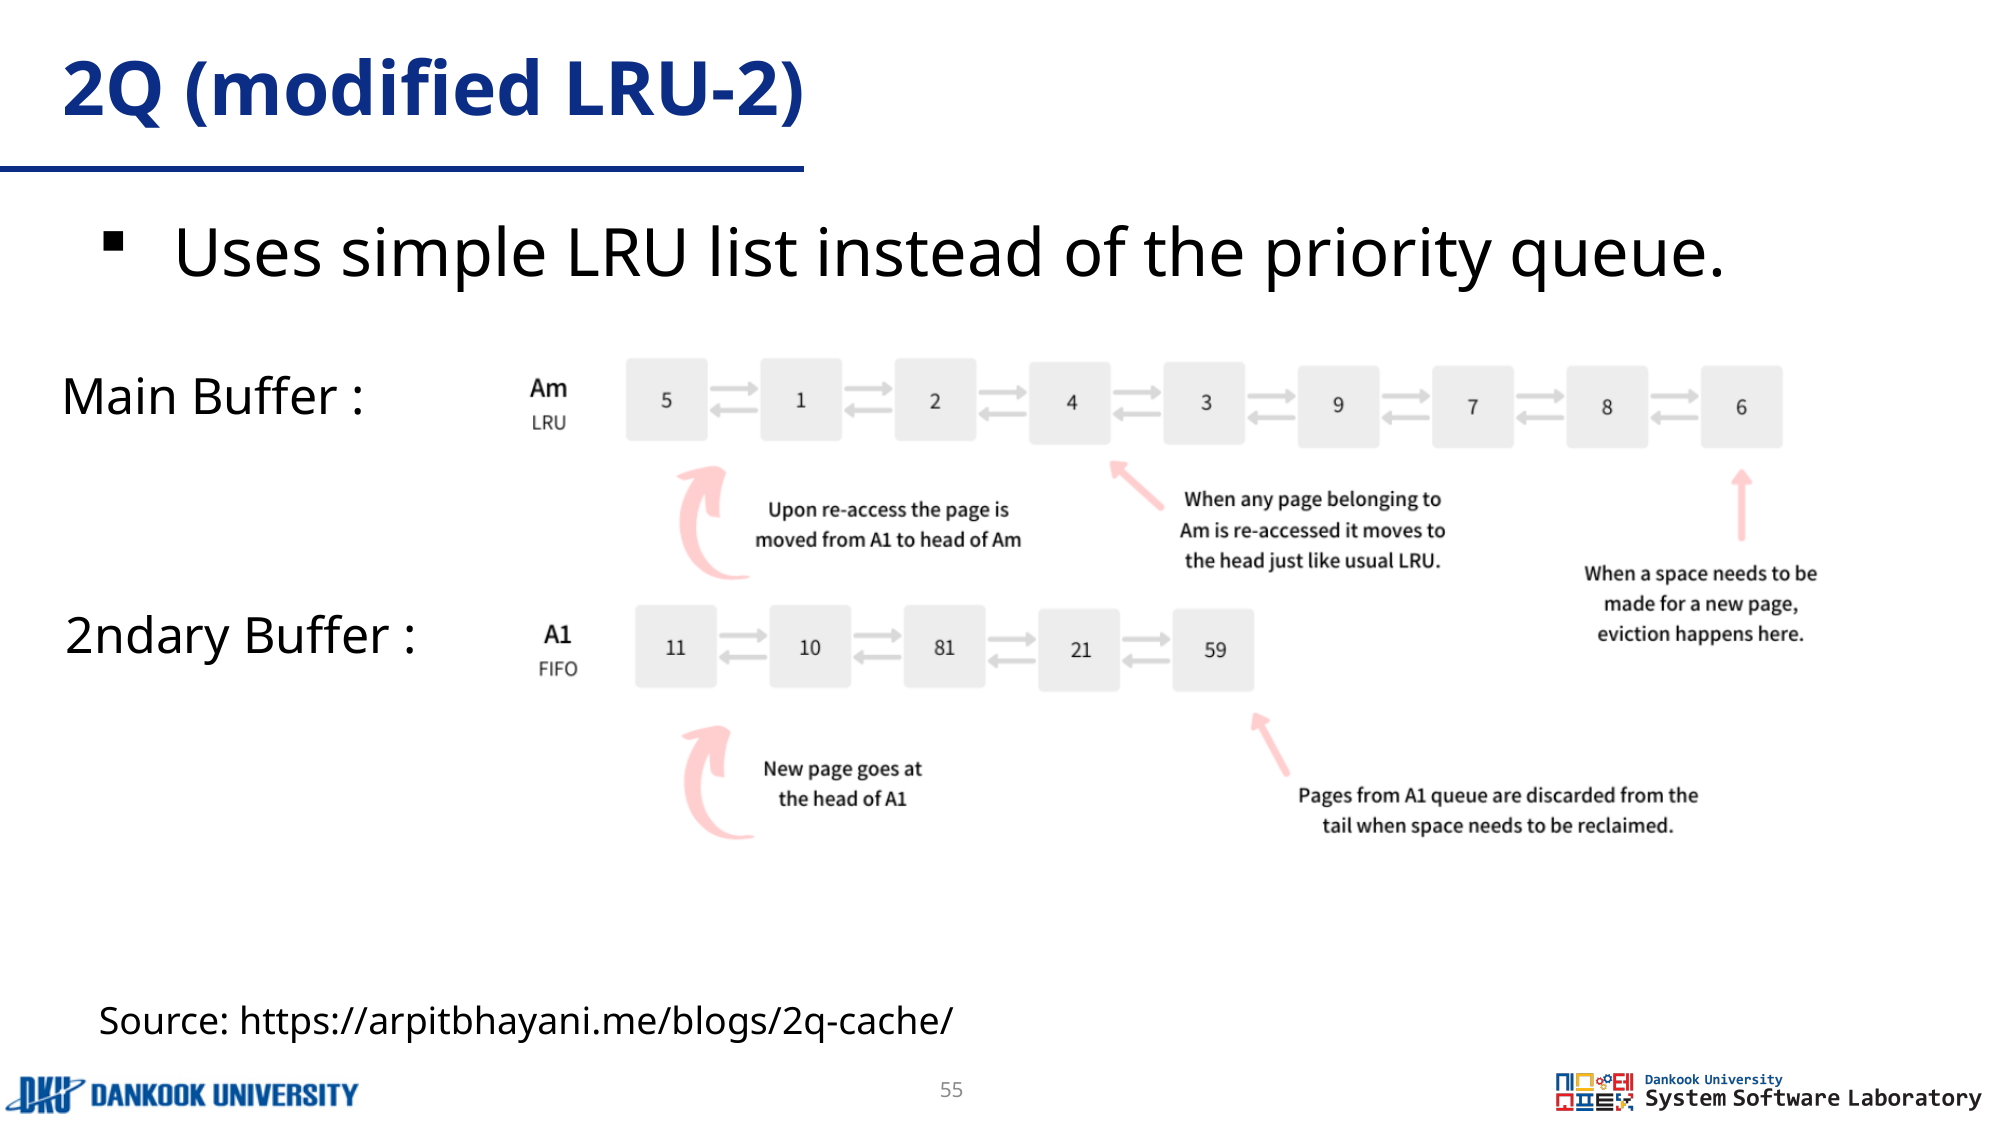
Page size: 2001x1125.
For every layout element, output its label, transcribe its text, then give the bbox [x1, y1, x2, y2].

picture [1548, 1064, 2001, 1125]
text_box 2ndary Buffer : [50, 595, 501, 671]
picture [513, 325, 1843, 865]
title 2Q (modified LRU-2) [47, 36, 1423, 148]
picture [5, 1076, 359, 1114]
text_box Source: https://arpitbhayani.me/blogs/2q-cache/ [83, 989, 1251, 1050]
text_box Main Buffer : [46, 357, 497, 433]
list Uses simple LRU list instead of the priority queue. [83, 201, 1905, 313]
slide_number 55 [726, 1067, 1177, 1116]
